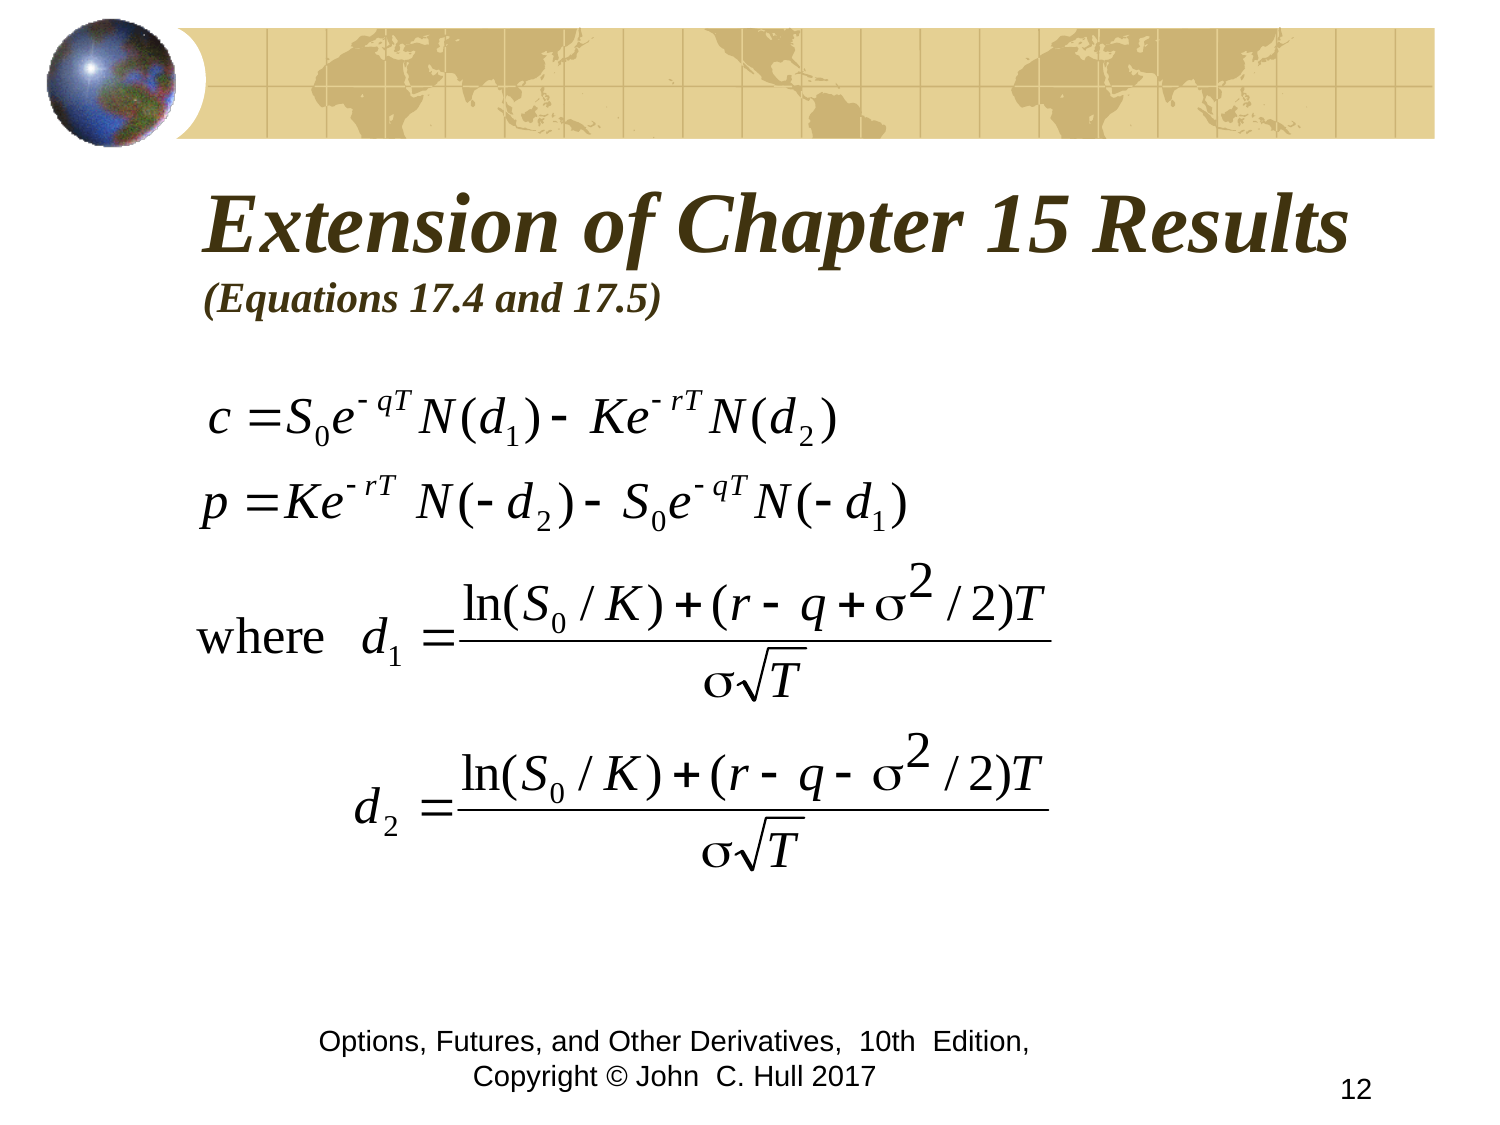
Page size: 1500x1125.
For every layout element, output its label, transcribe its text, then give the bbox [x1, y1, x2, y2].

picture [42, 14, 190, 151]
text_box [187, 374, 1063, 884]
footer Options, Futures, and Other Derivatives, 10th Edition, Copyright © John C. Hull 2017 [262, 1024, 1088, 1101]
slide_number 12 [1074, 1037, 1388, 1113]
title Extension of Chapter 15 Results (Equations 17.4 and 17.5) [187, 137, 1388, 350]
